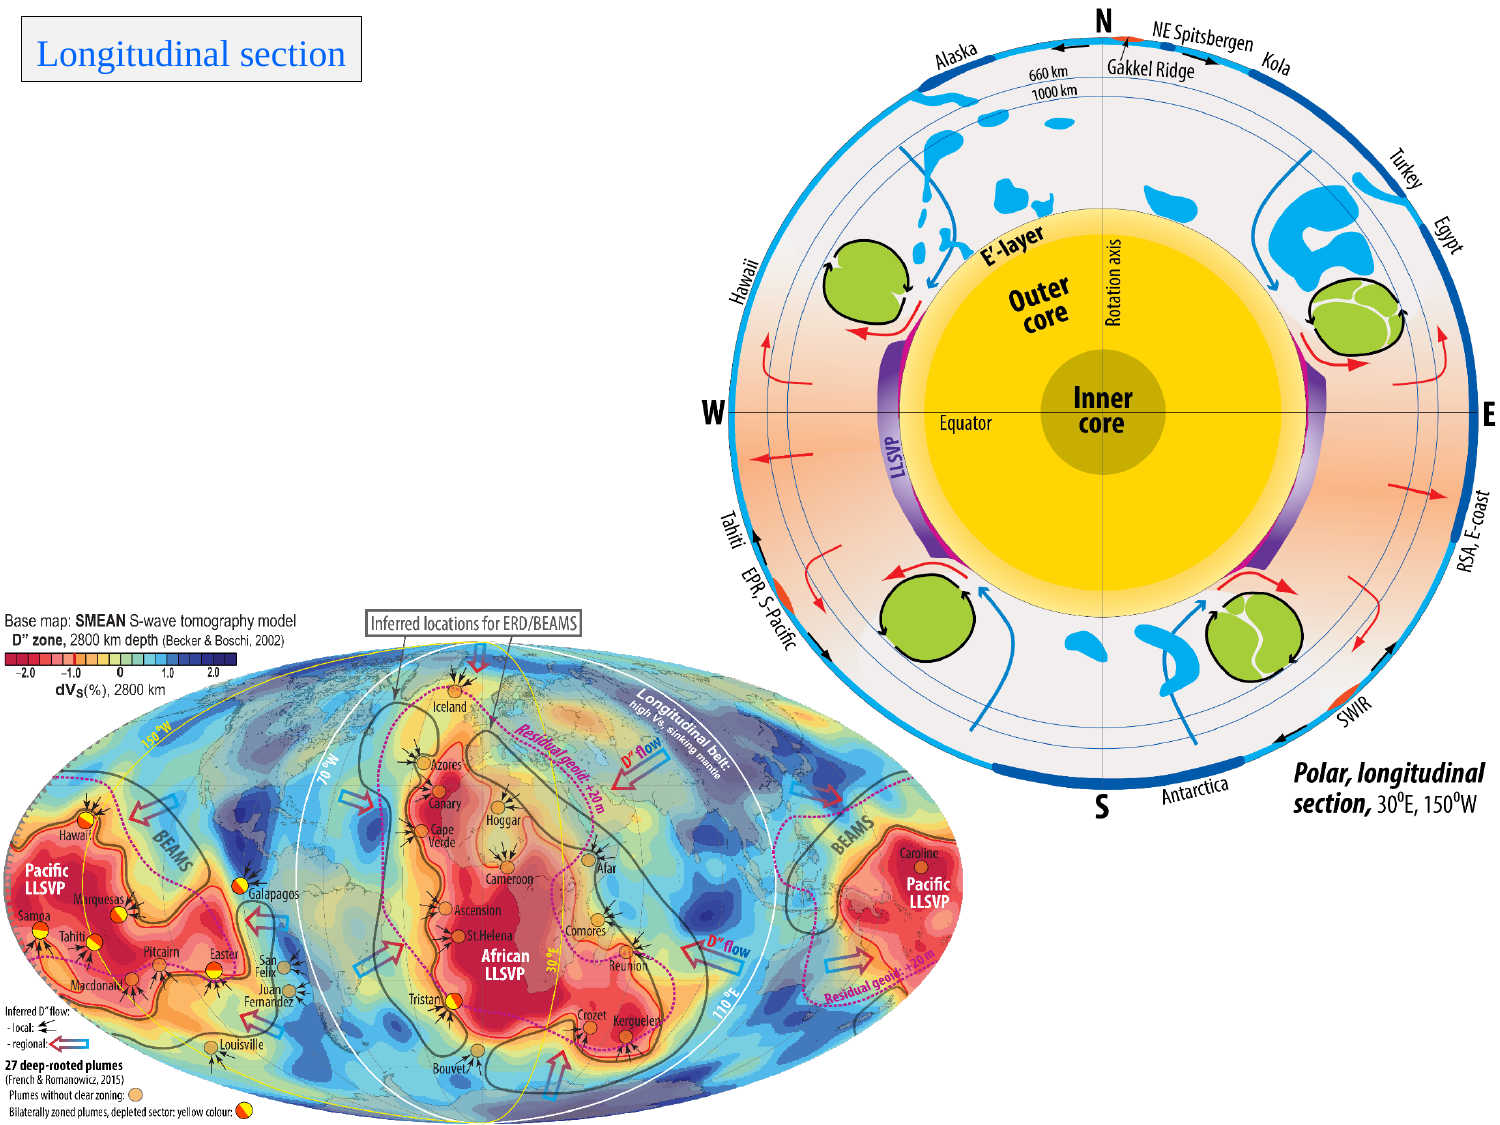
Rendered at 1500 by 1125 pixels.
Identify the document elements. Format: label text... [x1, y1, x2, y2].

picture [1, 1, 1497, 1125]
text_box Longitudinal section [21, 16, 362, 82]
